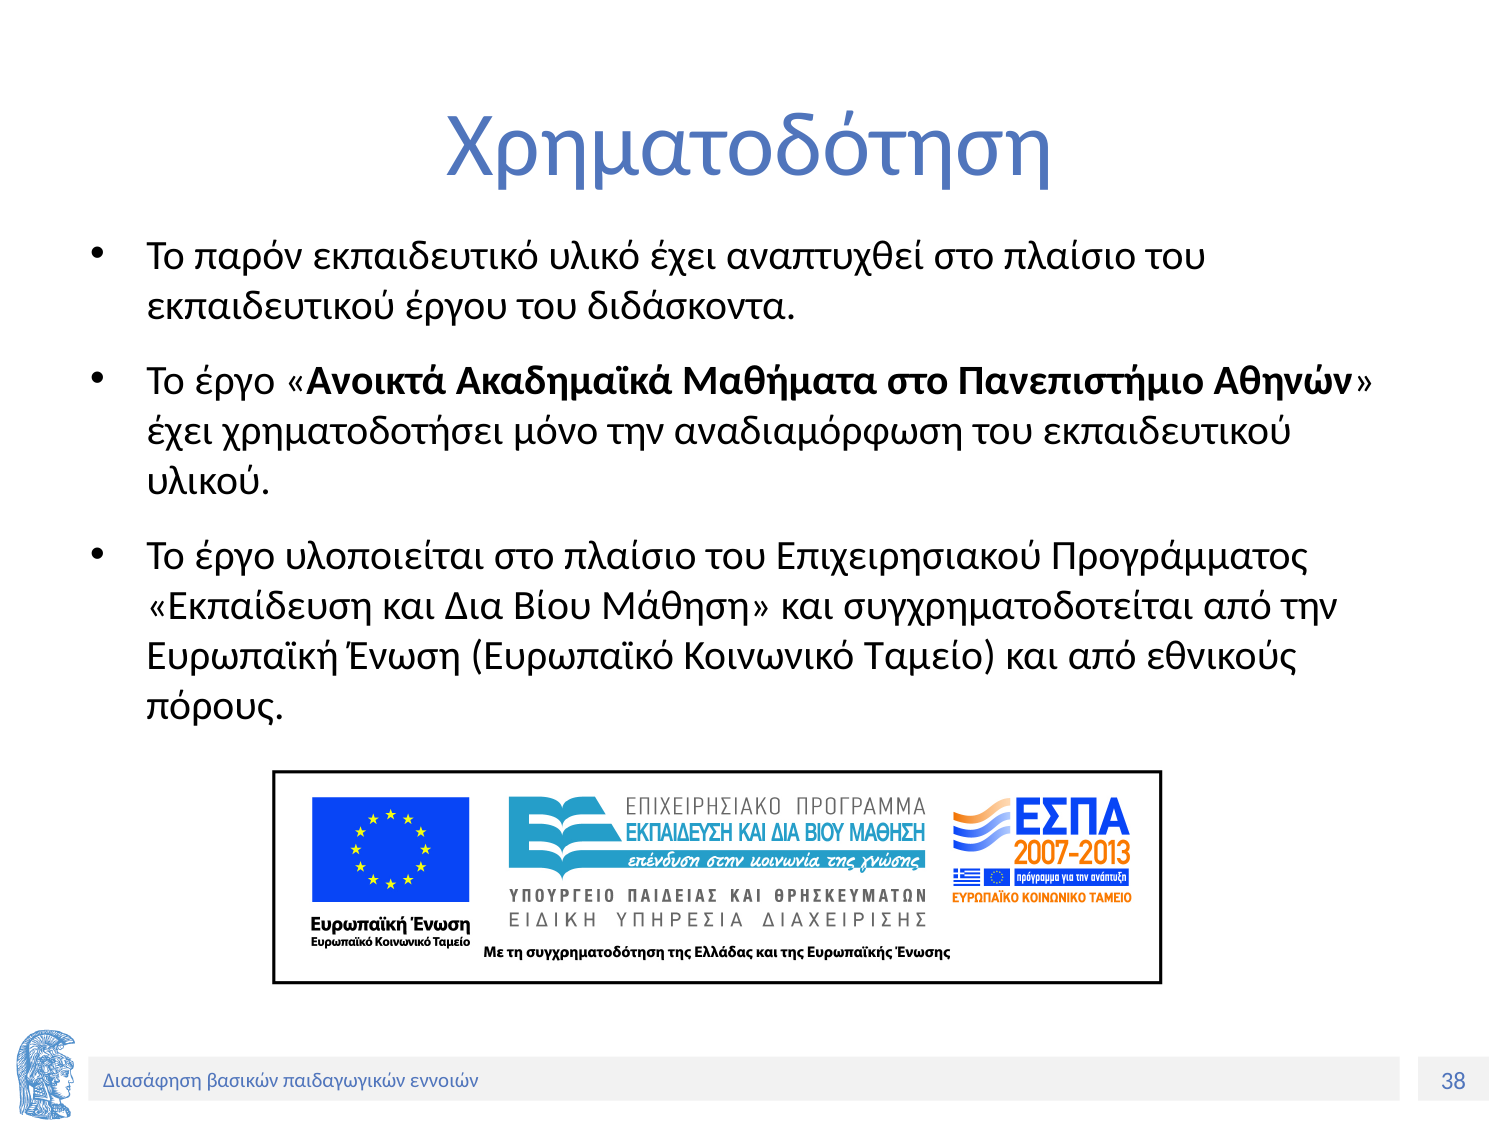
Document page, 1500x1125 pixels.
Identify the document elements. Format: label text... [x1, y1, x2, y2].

picture [265, 762, 1169, 991]
list Το παρόν εκπαιδευτικό υλικό έχει αναπτυχθεί στο πλαίσιο του εκπαιδευτικού έργου του διδάσκοντα. Το έργο «Ανοικτά Ακαδημαϊκά Μαθήματα στο Πανεπιστήμιο Αθηνών» έχει χρηματοδοτήσει μόνο την αναδιαμόρφωση του εκπαιδευτικού υλικού. Το έργο υλοποιείται στο πλαίσιο του Επιχειρησιακού Προγράμματος «Εκπαίδευση και Δια Βίου Μάθηση» και συγχρηματοδοτείται από την Ευρωπαϊκή Ένωση (Ευρωπαϊκό Κοινωνικό Ταμείο) και από εθνικούς πόρους. [75, 219, 1425, 963]
title Χρηματοδότηση [75, 45, 1425, 219]
picture [9, 1026, 81, 1120]
